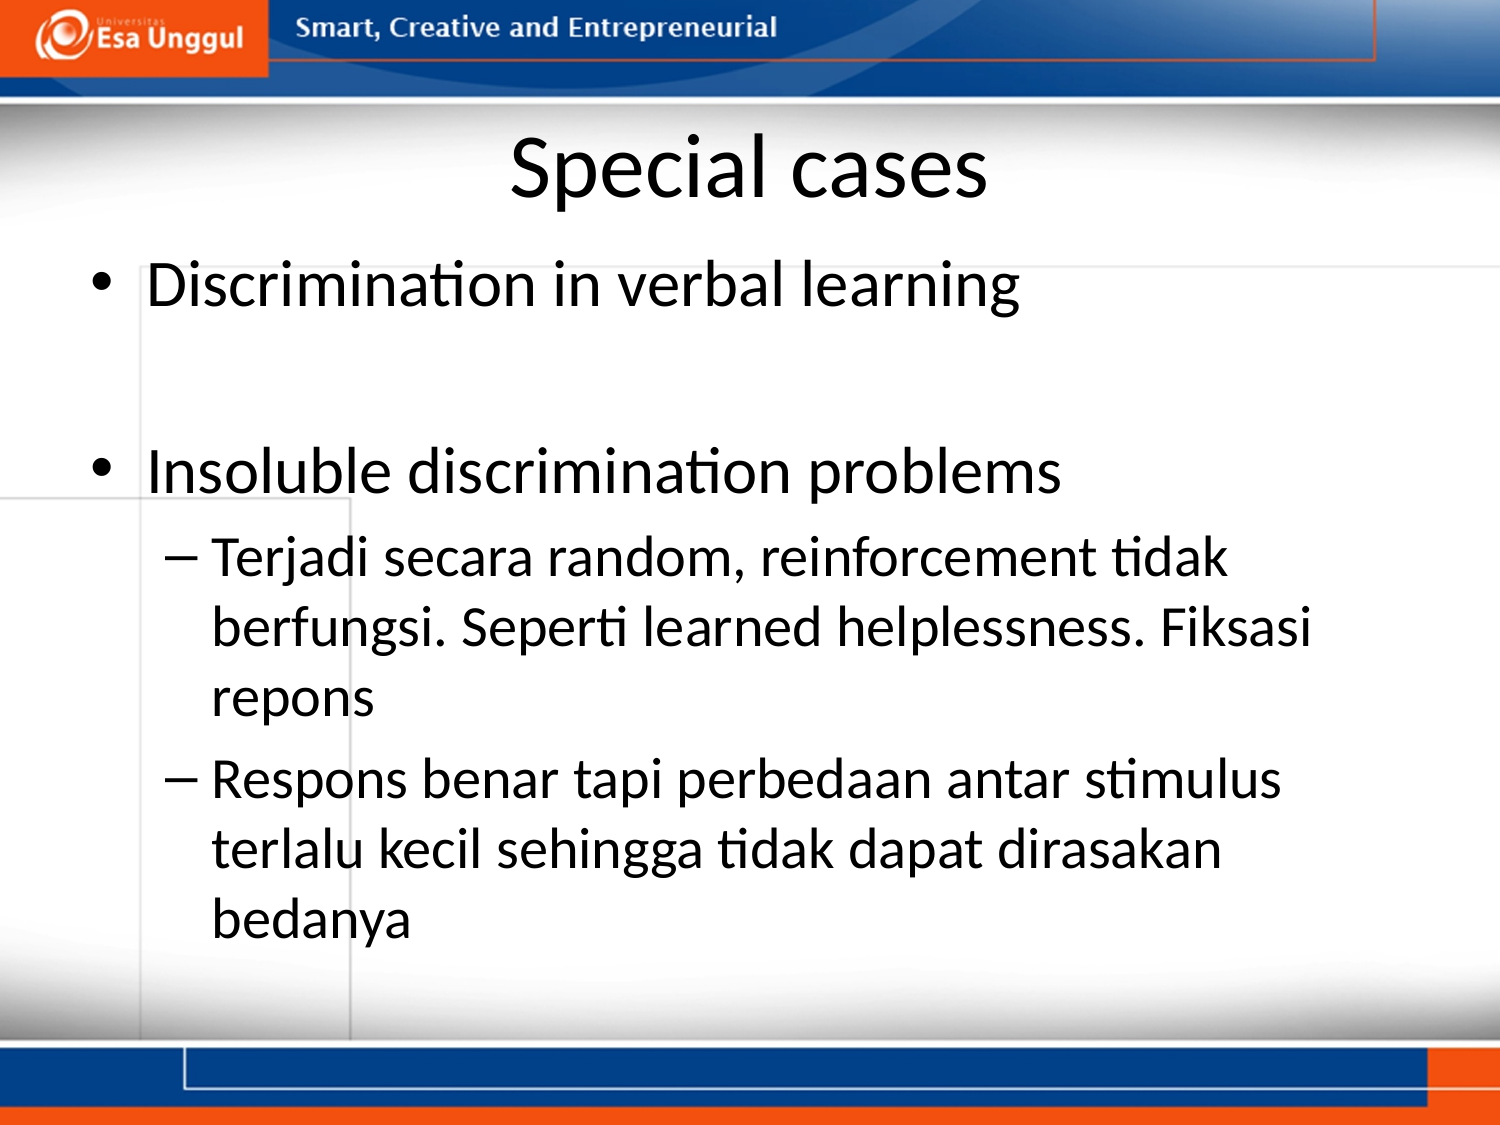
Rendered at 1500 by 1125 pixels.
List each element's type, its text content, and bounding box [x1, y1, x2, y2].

picture [0, 0, 1500, 1125]
title Special cases [75, 90, 1425, 232]
list Discrimination in verbal learning Insoluble discrimination problems Terjadi secara random, reinforcement tidak berfungsi. Seperti learned helplessness. Fiksasi repons Respons benar tapi perbedaan antar stimulus terlalu kecil sehingga tidak dapat dirasakan bedanya [75, 232, 1425, 1043]
